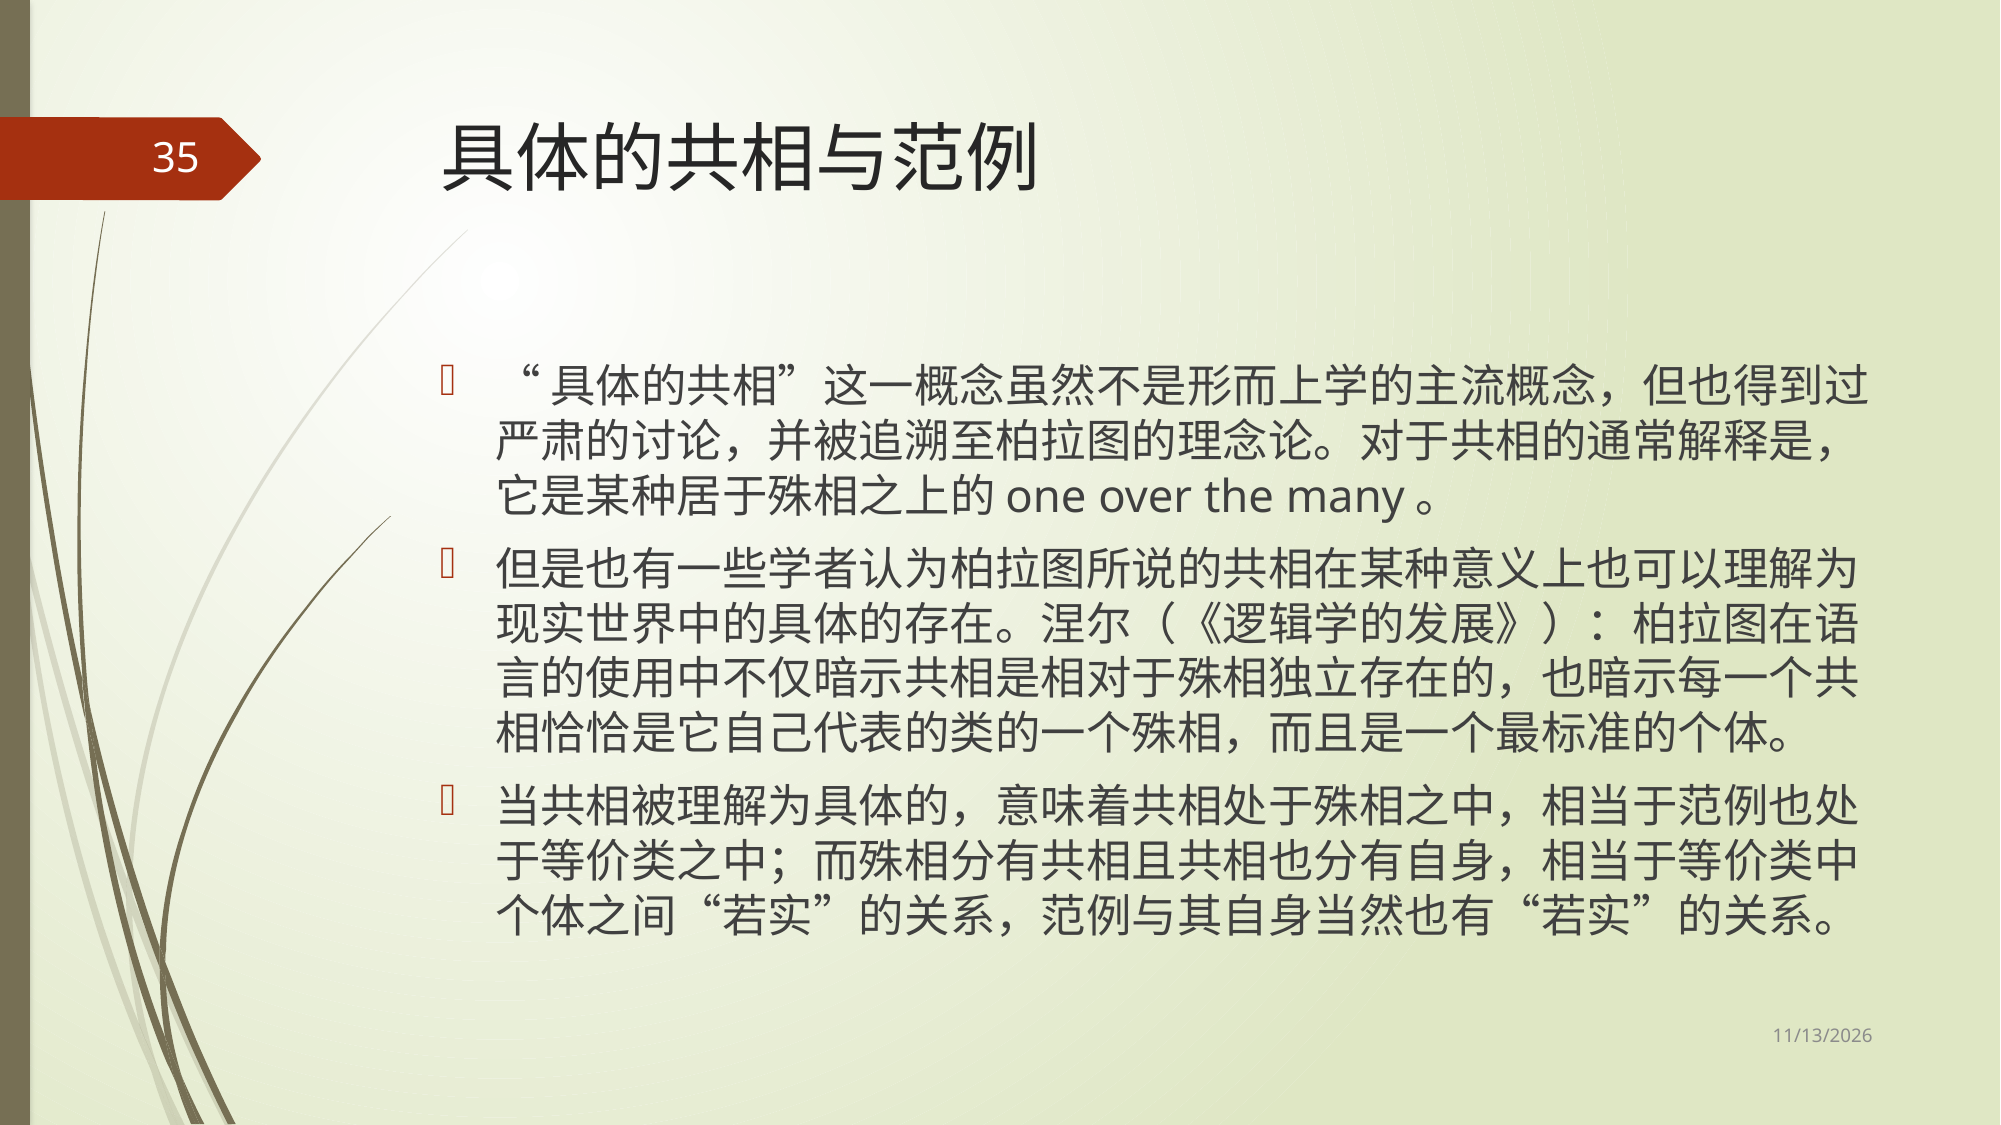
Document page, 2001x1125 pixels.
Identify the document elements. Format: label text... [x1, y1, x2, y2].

list “具体的共相”这一概念虽然不是形而上学的主流概念，但也得到过严肃的讨论，并被追溯至柏拉图的理念论。对于共相的通常解释是，它是某种居于殊相之上的one over the many。 但是也有一些学者认为柏拉图所说的共相在某种意义上也可以理解为现实世界中的具体的存在。涅尔（《逻辑学的发展》）：柏拉图在语言的使用中不仅暗示共相是相对于殊相独立存在的，也暗示每一个共相恰恰是它自己代表的类的一个殊相，而且是一个最标准的个体。 当共相被理解为具体的，意味着共相处于殊相之中，相当于范例也处于等价类之中；而殊相分有共相且共相也分有自身，相当于等价类中个体之间“若实”的关系，范例与其自身当然也有“若实”的关系。 [424, 350, 1888, 970]
slide_number 35 [87, 129, 216, 190]
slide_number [1699, 1005, 1888, 1067]
title 具体的共相与范例 [425, 102, 1888, 313]
